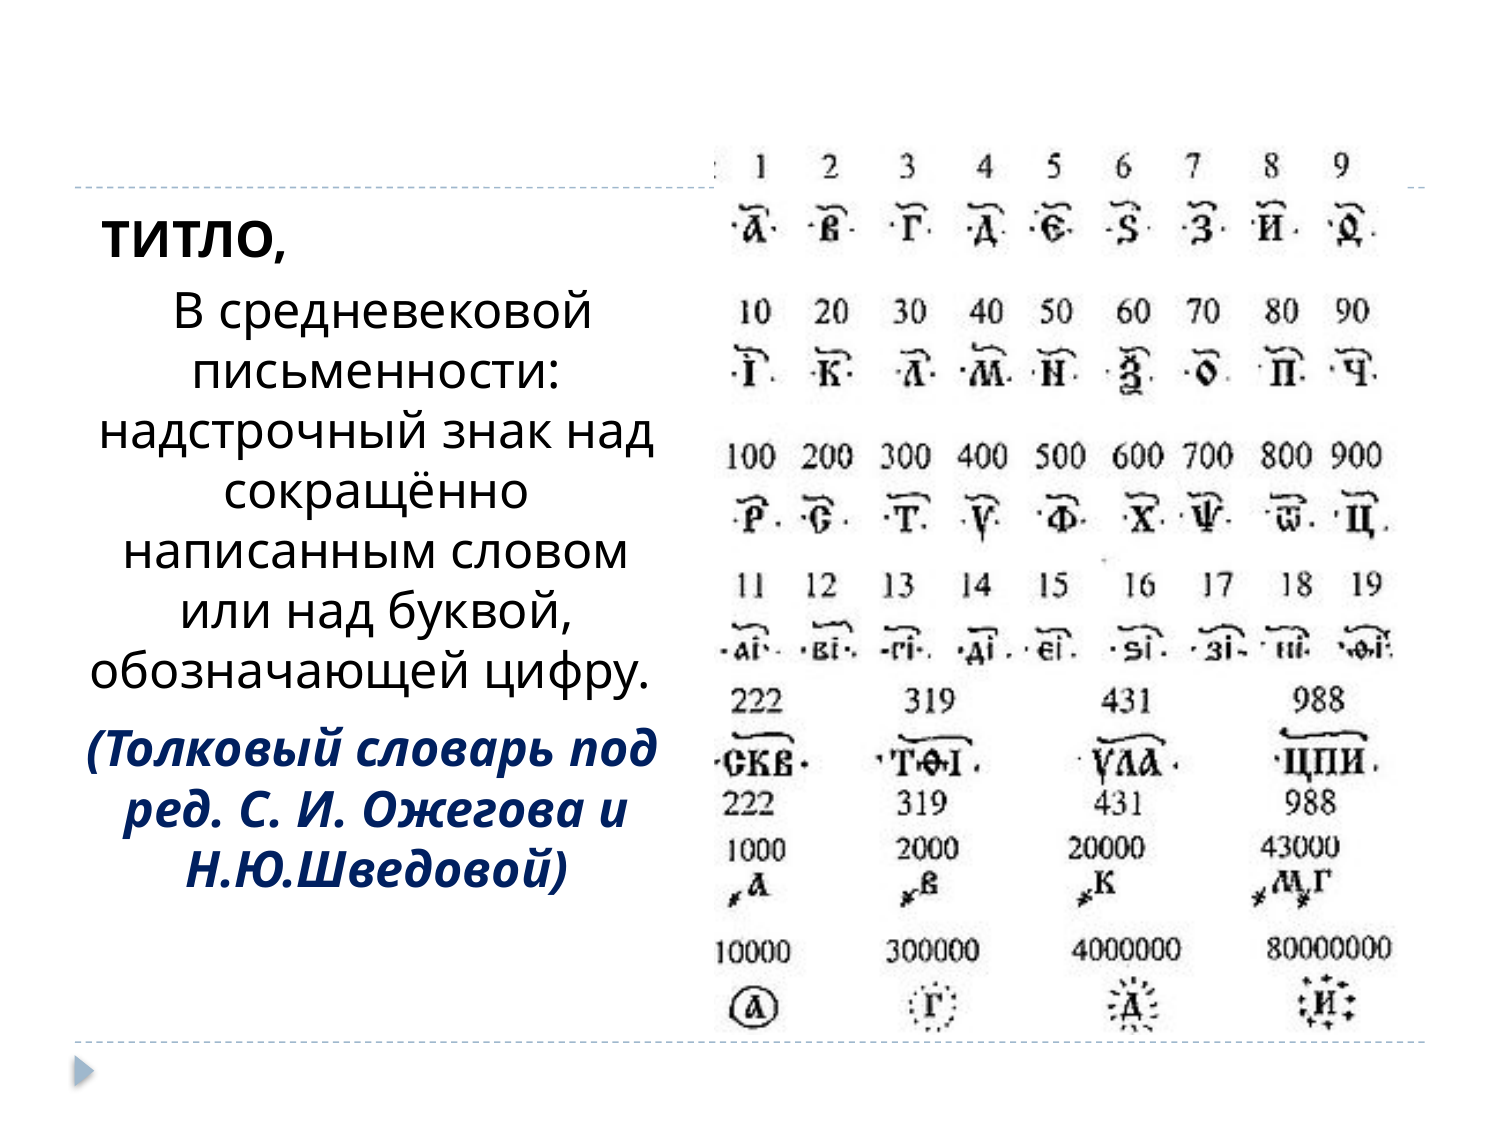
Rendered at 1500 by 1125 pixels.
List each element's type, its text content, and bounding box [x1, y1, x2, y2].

picture [714, 128, 1407, 1036]
list ТИТЛО, В средневековой письменности: надстрочный знак над сокращённо написанным словом или над буквой, обозначающей цифру. (Толковый словарь под ред. C. И. Ожегова и Н.Ю.Шведовой) [35, 200, 680, 1010]
